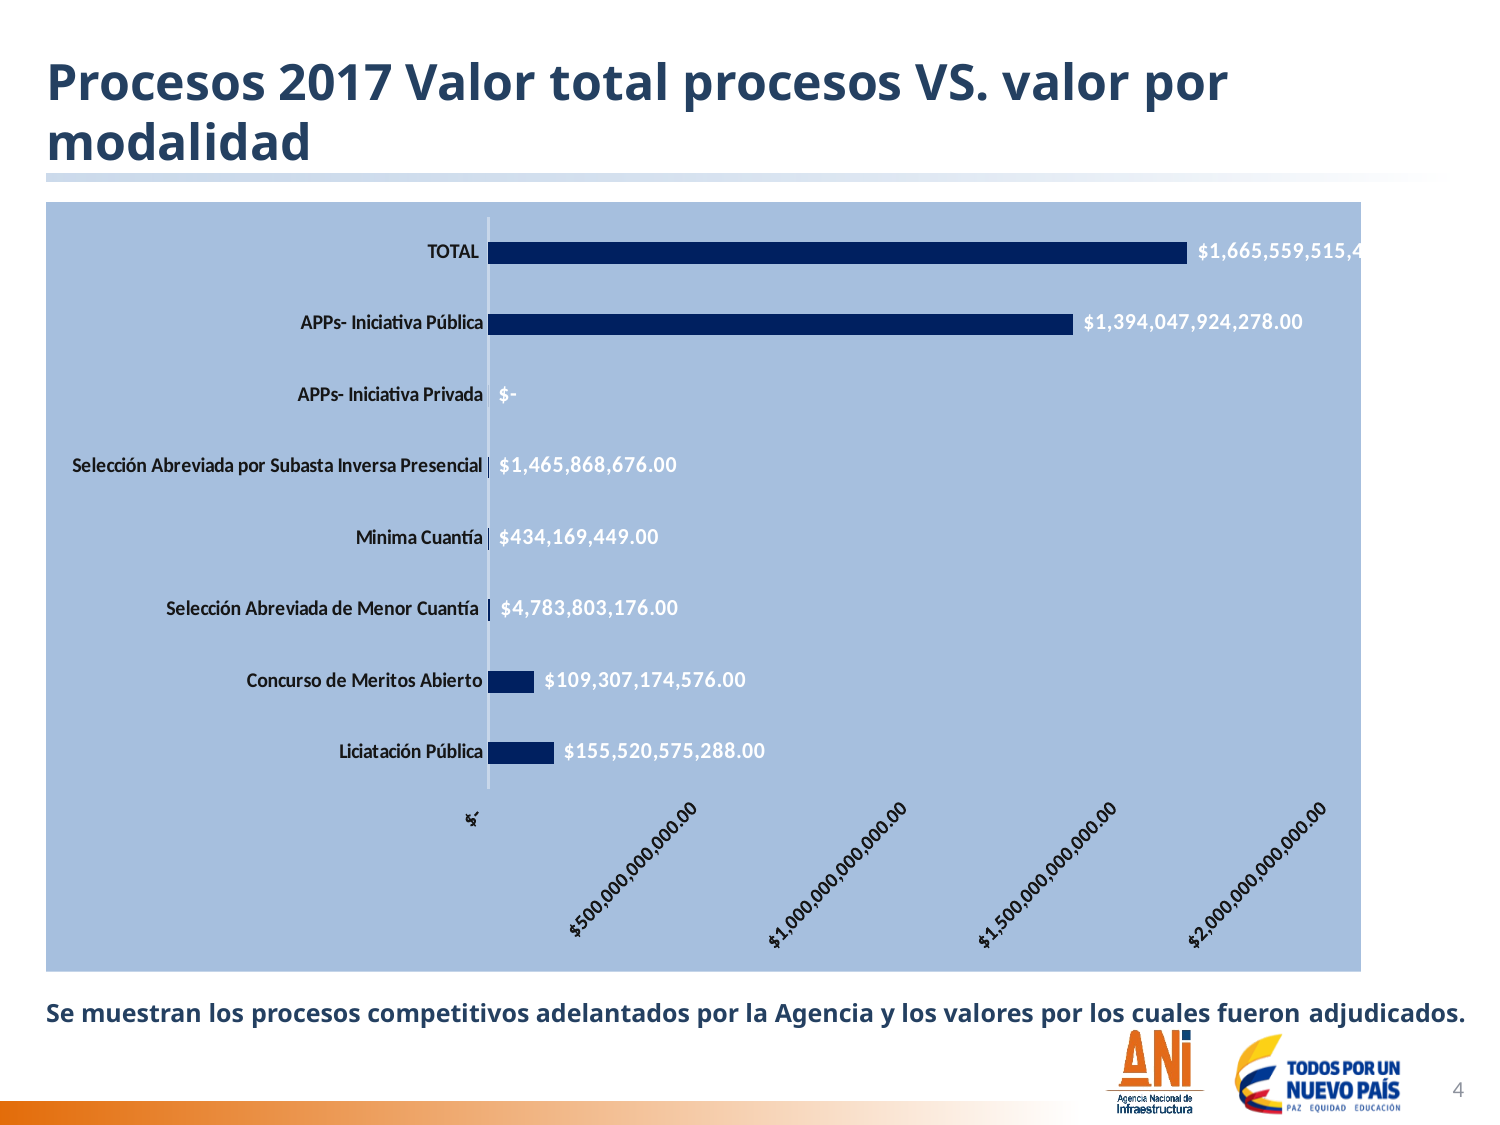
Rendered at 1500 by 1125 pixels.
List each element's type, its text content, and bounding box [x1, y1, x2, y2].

chart [45, 201, 1424, 972]
title Procesos 2017 Valor total procesos VS. valor por modalidad [45, 89, 1459, 171]
picture [1229, 1058, 1404, 1120]
slide_number 4 [1422, 1058, 1494, 1119]
picture [1098, 1058, 1209, 1125]
text_box Se muestran los procesos competitivos adelantados por la Agencia y los valores por los cuales fueron adjudicados. [46, 972, 1494, 1058]
